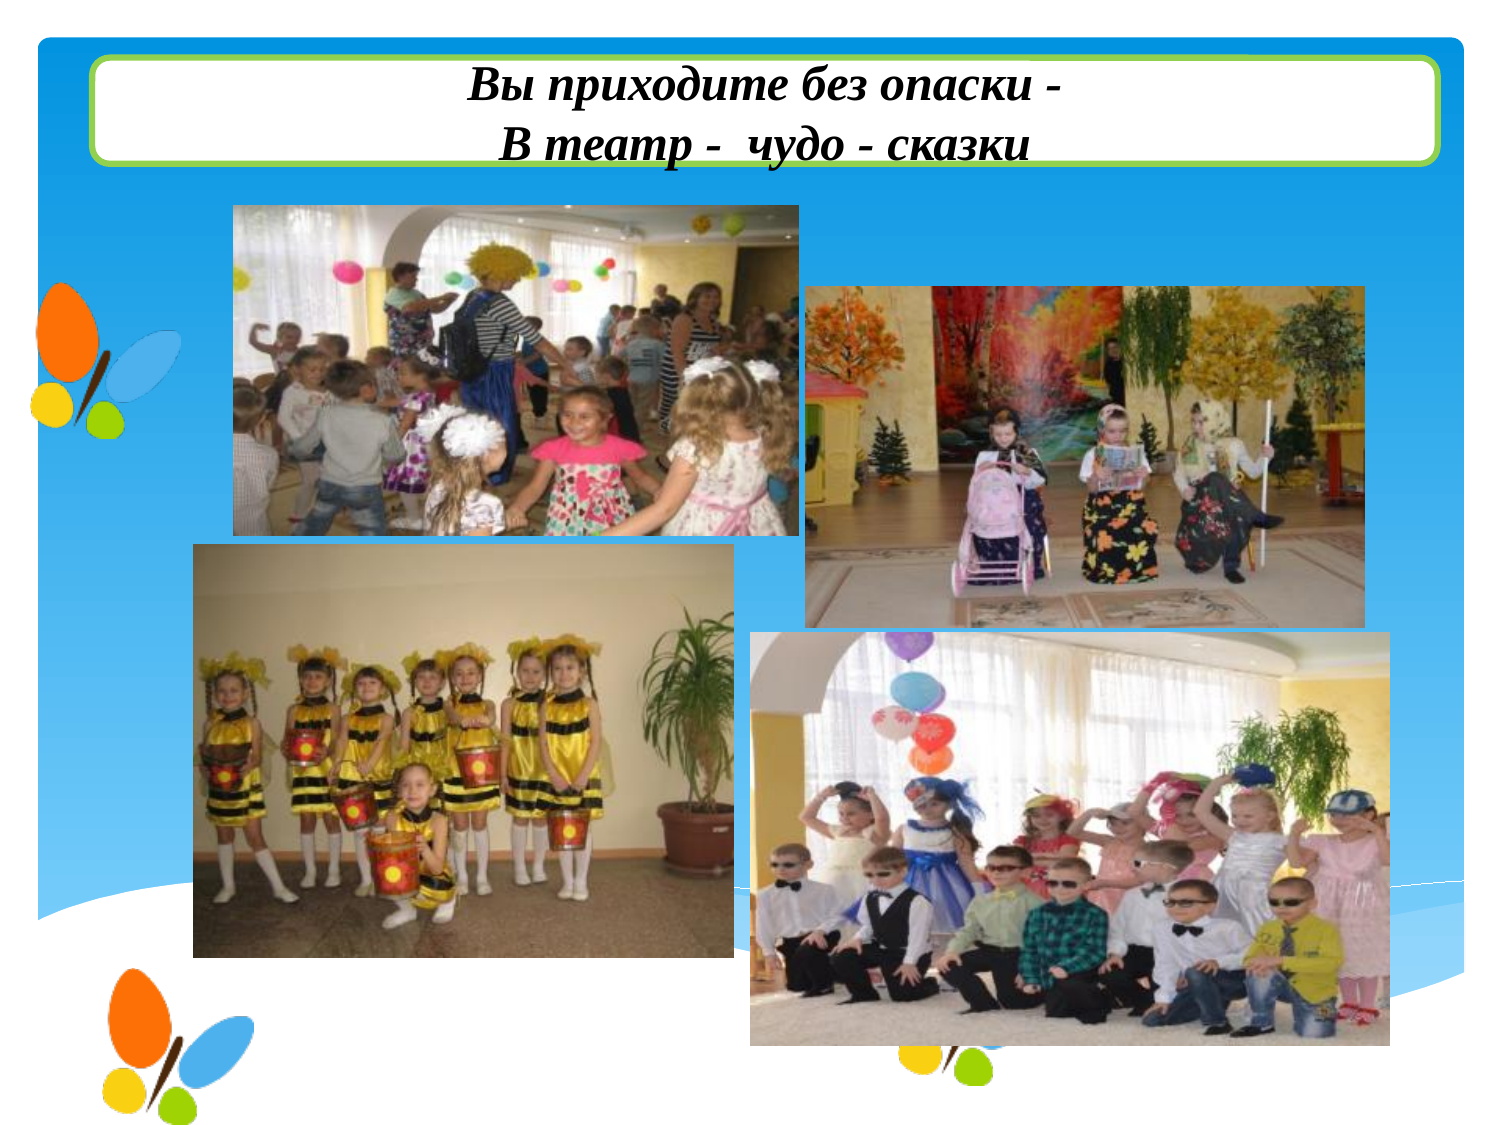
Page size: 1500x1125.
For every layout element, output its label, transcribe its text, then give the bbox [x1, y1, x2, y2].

picture [193, 544, 734, 958]
picture [102, 968, 254, 1125]
slide_number 10 [1395, 984, 1406, 1045]
picture [29, 282, 182, 440]
picture [749, 632, 1390, 1087]
picture [805, 285, 1365, 628]
picture [232, 205, 799, 536]
text_box Вы приходите без опаски - В театр - чудо - сказки [90, 56, 1439, 166]
